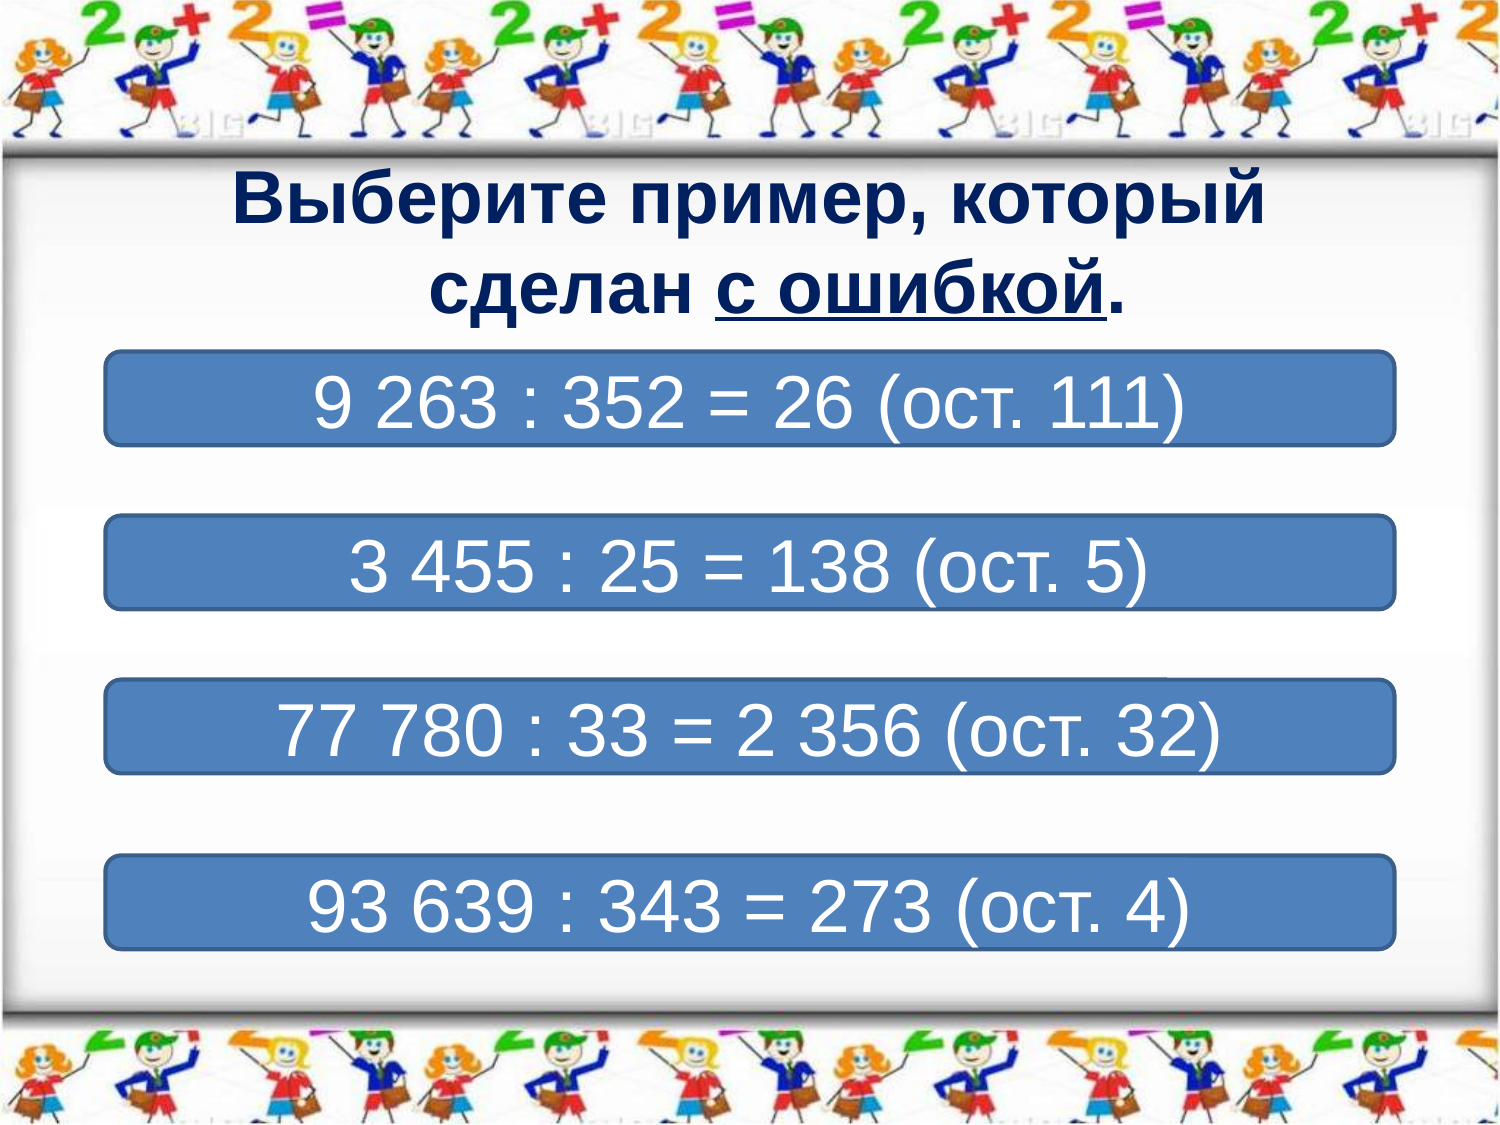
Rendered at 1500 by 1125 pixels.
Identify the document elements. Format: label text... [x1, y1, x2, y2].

text_box 77 780 : 33 = 2 356 (ост. 32) [103, 677, 1397, 776]
title Вариант 1 [1042, 890, 1449, 962]
text_box 9 263 : 352 = 26 (ост. 111) [103, 349, 1397, 448]
text_box 3 455 : 25 = 138 (ост. 5) [103, 513, 1397, 612]
list Выберите пример, который сделан с ошибкой. [74, 140, 1426, 371]
picture [0, 0, 1500, 1125]
text_box 93 639 : 343 = 273 (ост. 4) [103, 853, 1397, 952]
